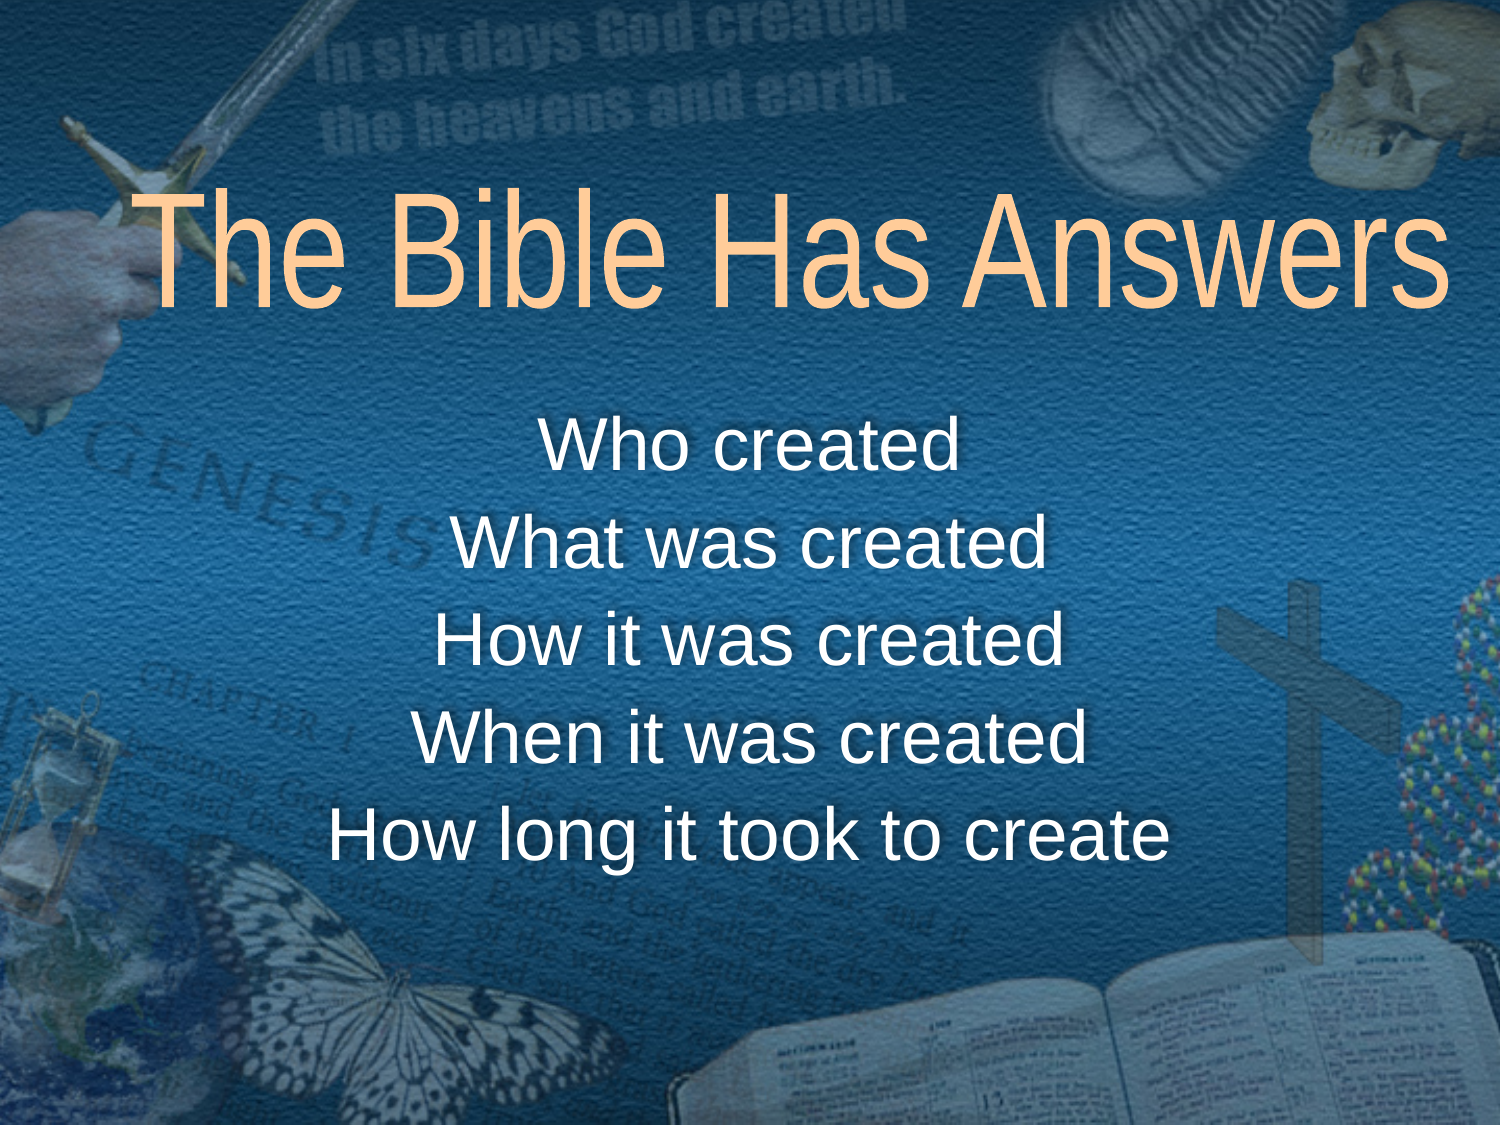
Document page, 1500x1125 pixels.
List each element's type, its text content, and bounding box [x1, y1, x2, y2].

text_box Who created What was created How it was created When it was created How long it took to create [131, 388, 1368, 883]
picture [0, 0, 1500, 1125]
